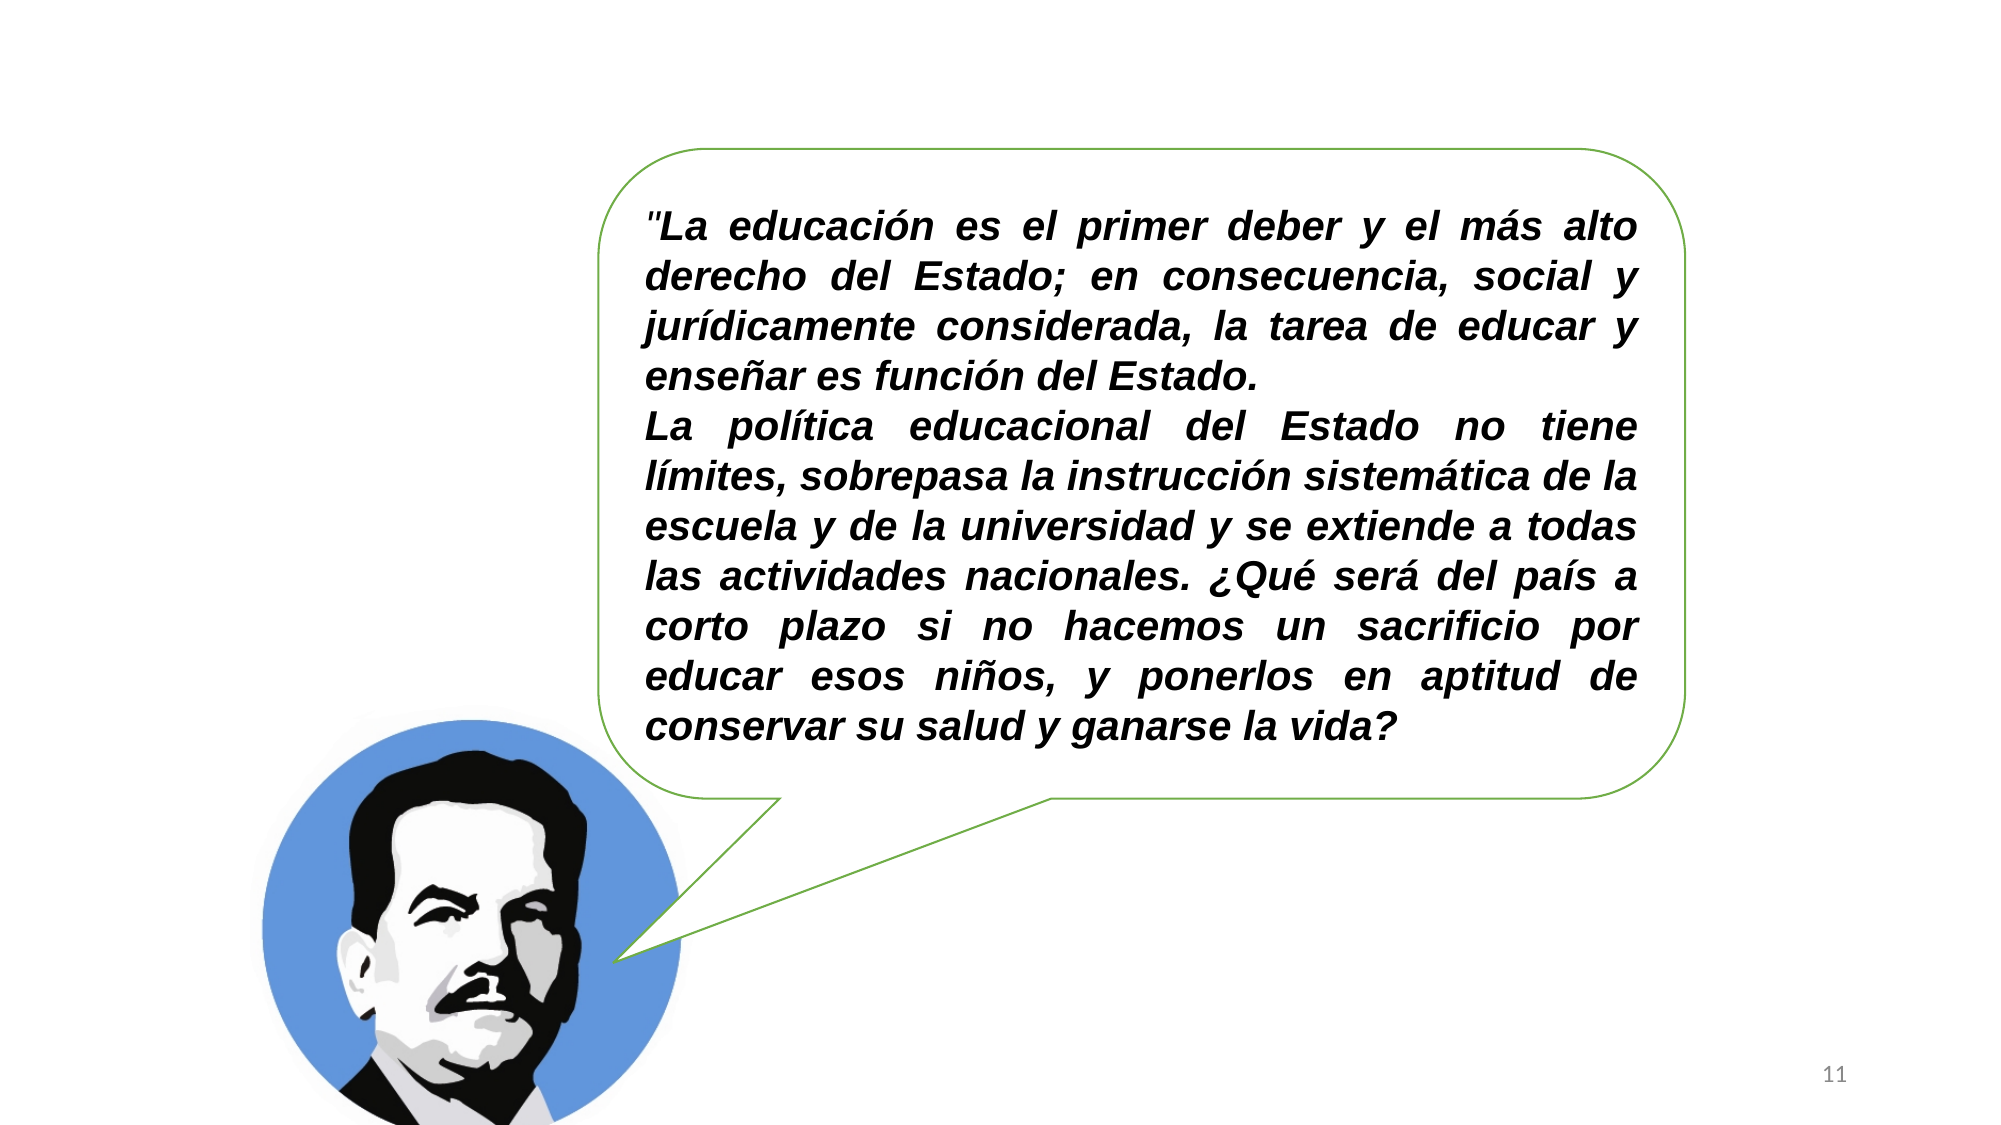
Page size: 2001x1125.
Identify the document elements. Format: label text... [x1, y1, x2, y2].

picture [249, 704, 699, 1125]
slide_number 11 [1412, 1042, 1863, 1103]
text_box "La educación es el primer deber y el más alto derecho del Estado; en consecuencia, social y jurídicamente considerada, la tarea de educar y enseñar es función del Estado. La política educacional del Estado no tiene límites, sobrepasa la instrucción sistemática de la escuela y de la universidad y se extiende a todas las actividades nacionales. ¿Qué será del país a corto plazo si no hacemos un sacrificio por educar esos niños, y ponerlos en aptitud de conservar su salud y ganarse la vida? [597, 147, 1687, 932]
